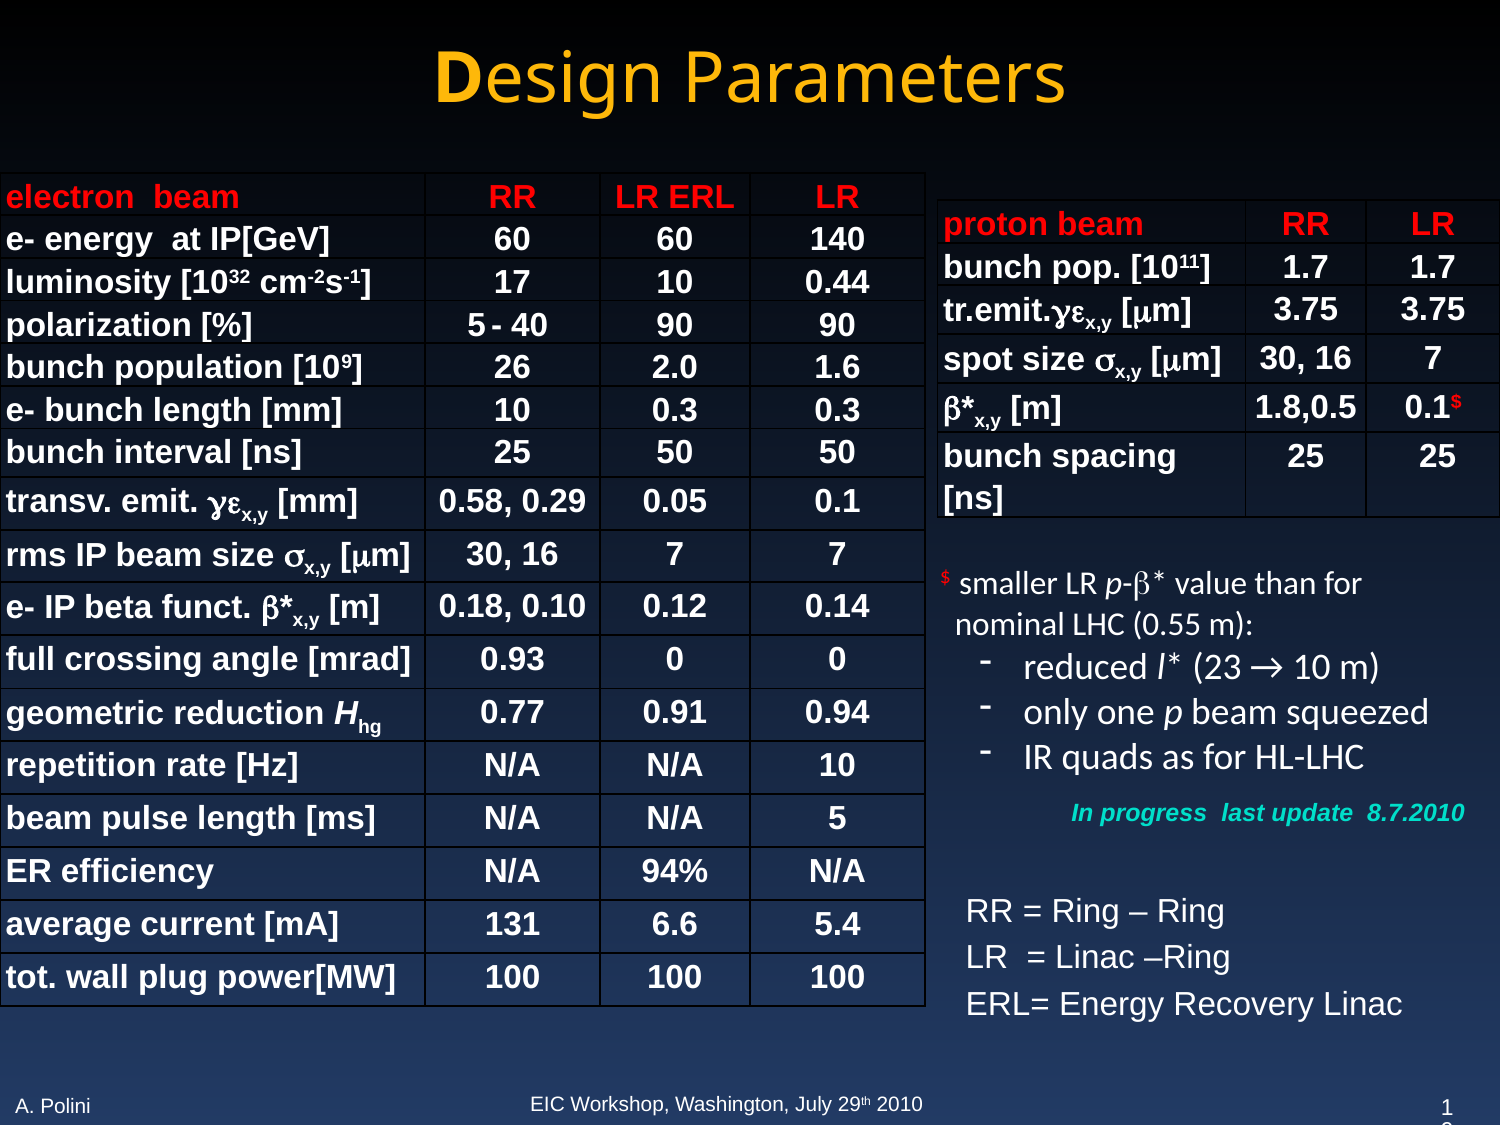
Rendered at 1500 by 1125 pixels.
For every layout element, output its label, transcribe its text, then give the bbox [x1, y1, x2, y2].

table_cell 10 [426, 387, 599, 428]
table_header RR [1246, 201, 1365, 242]
table_header LR [751, 174, 924, 214]
table_cell 10 [751, 742, 924, 793]
table_cell 7 [601, 531, 749, 581]
text_box RR = Ring – Ring LR = Linac –Ring ERL= Energy Recovery Linac [950, 881, 1447, 1030]
table_cell N/A [426, 742, 599, 793]
slide_number 19 [1429, 1084, 1467, 1125]
table_cell 0.18, 0.10 [426, 583, 599, 634]
table_cell full crossing angle [mrad] [1, 636, 424, 688]
table_cell 0.3 [601, 387, 749, 428]
table_cell 131 [426, 901, 599, 952]
table_cell 1.7 [1367, 244, 1499, 284]
table_cell b*x,y [m] [938, 384, 1245, 431]
title Design Parameters [0, 0, 1500, 150]
table_cell 90 [751, 301, 924, 342]
table_cell 6.6 [601, 901, 749, 952]
table_cell rms IP beam size sx,y [mm] [1, 531, 424, 581]
table_header LR ERL [601, 174, 749, 214]
table_cell 5.4 [751, 901, 924, 952]
table_cell N/A [601, 742, 749, 793]
table_header RR [426, 174, 599, 214]
table_header electron beam [1, 174, 424, 214]
table_cell 2.0 [601, 344, 749, 385]
table_cell average current [mA] [1, 901, 424, 952]
table_cell 30, 16 [426, 531, 599, 581]
table_cell repetition rate [Hz] [1, 742, 424, 793]
table_cell tot. wall plug power[MW] [1, 954, 424, 1005]
table_cell 1.7 [1246, 244, 1365, 284]
table_cell transv. emit. gex,y [mm] [1, 478, 424, 529]
table_cell 0 [751, 636, 924, 688]
table_cell spot size sx,y [mm] [938, 335, 1245, 382]
table_cell beam pulse length [ms] [1, 795, 424, 846]
table_cell 50 [601, 429, 749, 476]
table_cell 50 [751, 429, 924, 476]
table_cell luminosity [1032 cm-2s-1] [1, 259, 424, 300]
table_header LR [1367, 201, 1499, 242]
text_box $ smaller LR p-b* value than for nominal LHC (0.55 m): reduced l* (23 → 10 m) only one p beam squeezed IR quads as for HL-LHC [924, 549, 1500, 830]
table_cell 25 [1367, 433, 1499, 516]
table_cell 0.05 [601, 478, 749, 529]
table_cell polarization [%] [1, 301, 424, 342]
table_cell 10 [601, 259, 749, 300]
table_cell 25 [426, 429, 599, 476]
table_cell N/A [751, 848, 924, 899]
table_cell N/A [426, 795, 599, 846]
table_cell 7 [751, 531, 924, 581]
table_cell e- IP beta funct. b*x,y [m] [1, 583, 424, 634]
table_cell 0.44 [751, 259, 924, 300]
table_cell 0.3 [751, 387, 924, 428]
table_cell 0 [601, 636, 749, 688]
table_cell 100 [426, 954, 599, 1005]
table_cell e- bunch length [mm] [1, 387, 424, 428]
table_cell 0.14 [751, 583, 924, 634]
table_cell 100 [751, 954, 924, 1005]
table_cell ER efficiency [1, 848, 424, 899]
table_cell 3.75 [1246, 286, 1365, 333]
table_cell 94% [601, 848, 749, 899]
table_cell 100 [601, 954, 749, 1005]
table_cell bunch population [109] [1, 344, 424, 385]
table_cell N/A [601, 795, 749, 846]
table_cell tr.emit.gex,y [mm] [938, 286, 1245, 333]
table_cell bunch spacing [ns] [938, 433, 1245, 516]
table_cell 0.91 [601, 689, 749, 740]
table_cell geometric reduction Hhg [1, 689, 424, 740]
table_cell 5 - 40 [426, 301, 599, 342]
table_cell 17 [426, 259, 599, 300]
table_cell 0.93 [426, 636, 599, 688]
table_cell bunch interval [ns] [1, 429, 424, 476]
table_header proton beam [938, 201, 1245, 242]
table_cell N/A [426, 848, 599, 899]
table_cell 60 [426, 216, 599, 257]
table_cell 0.1 [751, 478, 924, 529]
table_cell 26 [426, 344, 599, 385]
table_cell 30, 16 [1246, 335, 1365, 382]
table_cell 1.8,0.5 [1246, 384, 1365, 431]
table_cell 5 [751, 795, 924, 846]
table_cell bunch pop. [1011] [938, 244, 1245, 284]
table_cell e- energy at IP[GeV] [1, 216, 424, 257]
table_cell 0.94 [751, 689, 924, 740]
table_cell 140 [751, 216, 924, 257]
table_cell 60 [601, 216, 749, 257]
table_cell 7 [1367, 335, 1499, 382]
table_cell 25 [1246, 433, 1365, 516]
table_cell 0.58, 0.29 [426, 478, 599, 529]
table_cell 3.75 [1367, 286, 1499, 333]
table_cell 0.77 [426, 689, 599, 740]
table_cell 90 [601, 301, 749, 342]
table_cell 0.1$ [1367, 384, 1499, 431]
table_cell 1.6 [751, 344, 924, 385]
table_cell 0.12 [601, 583, 749, 634]
text_box In progress last update 8.7.2010 [1056, 789, 1481, 834]
